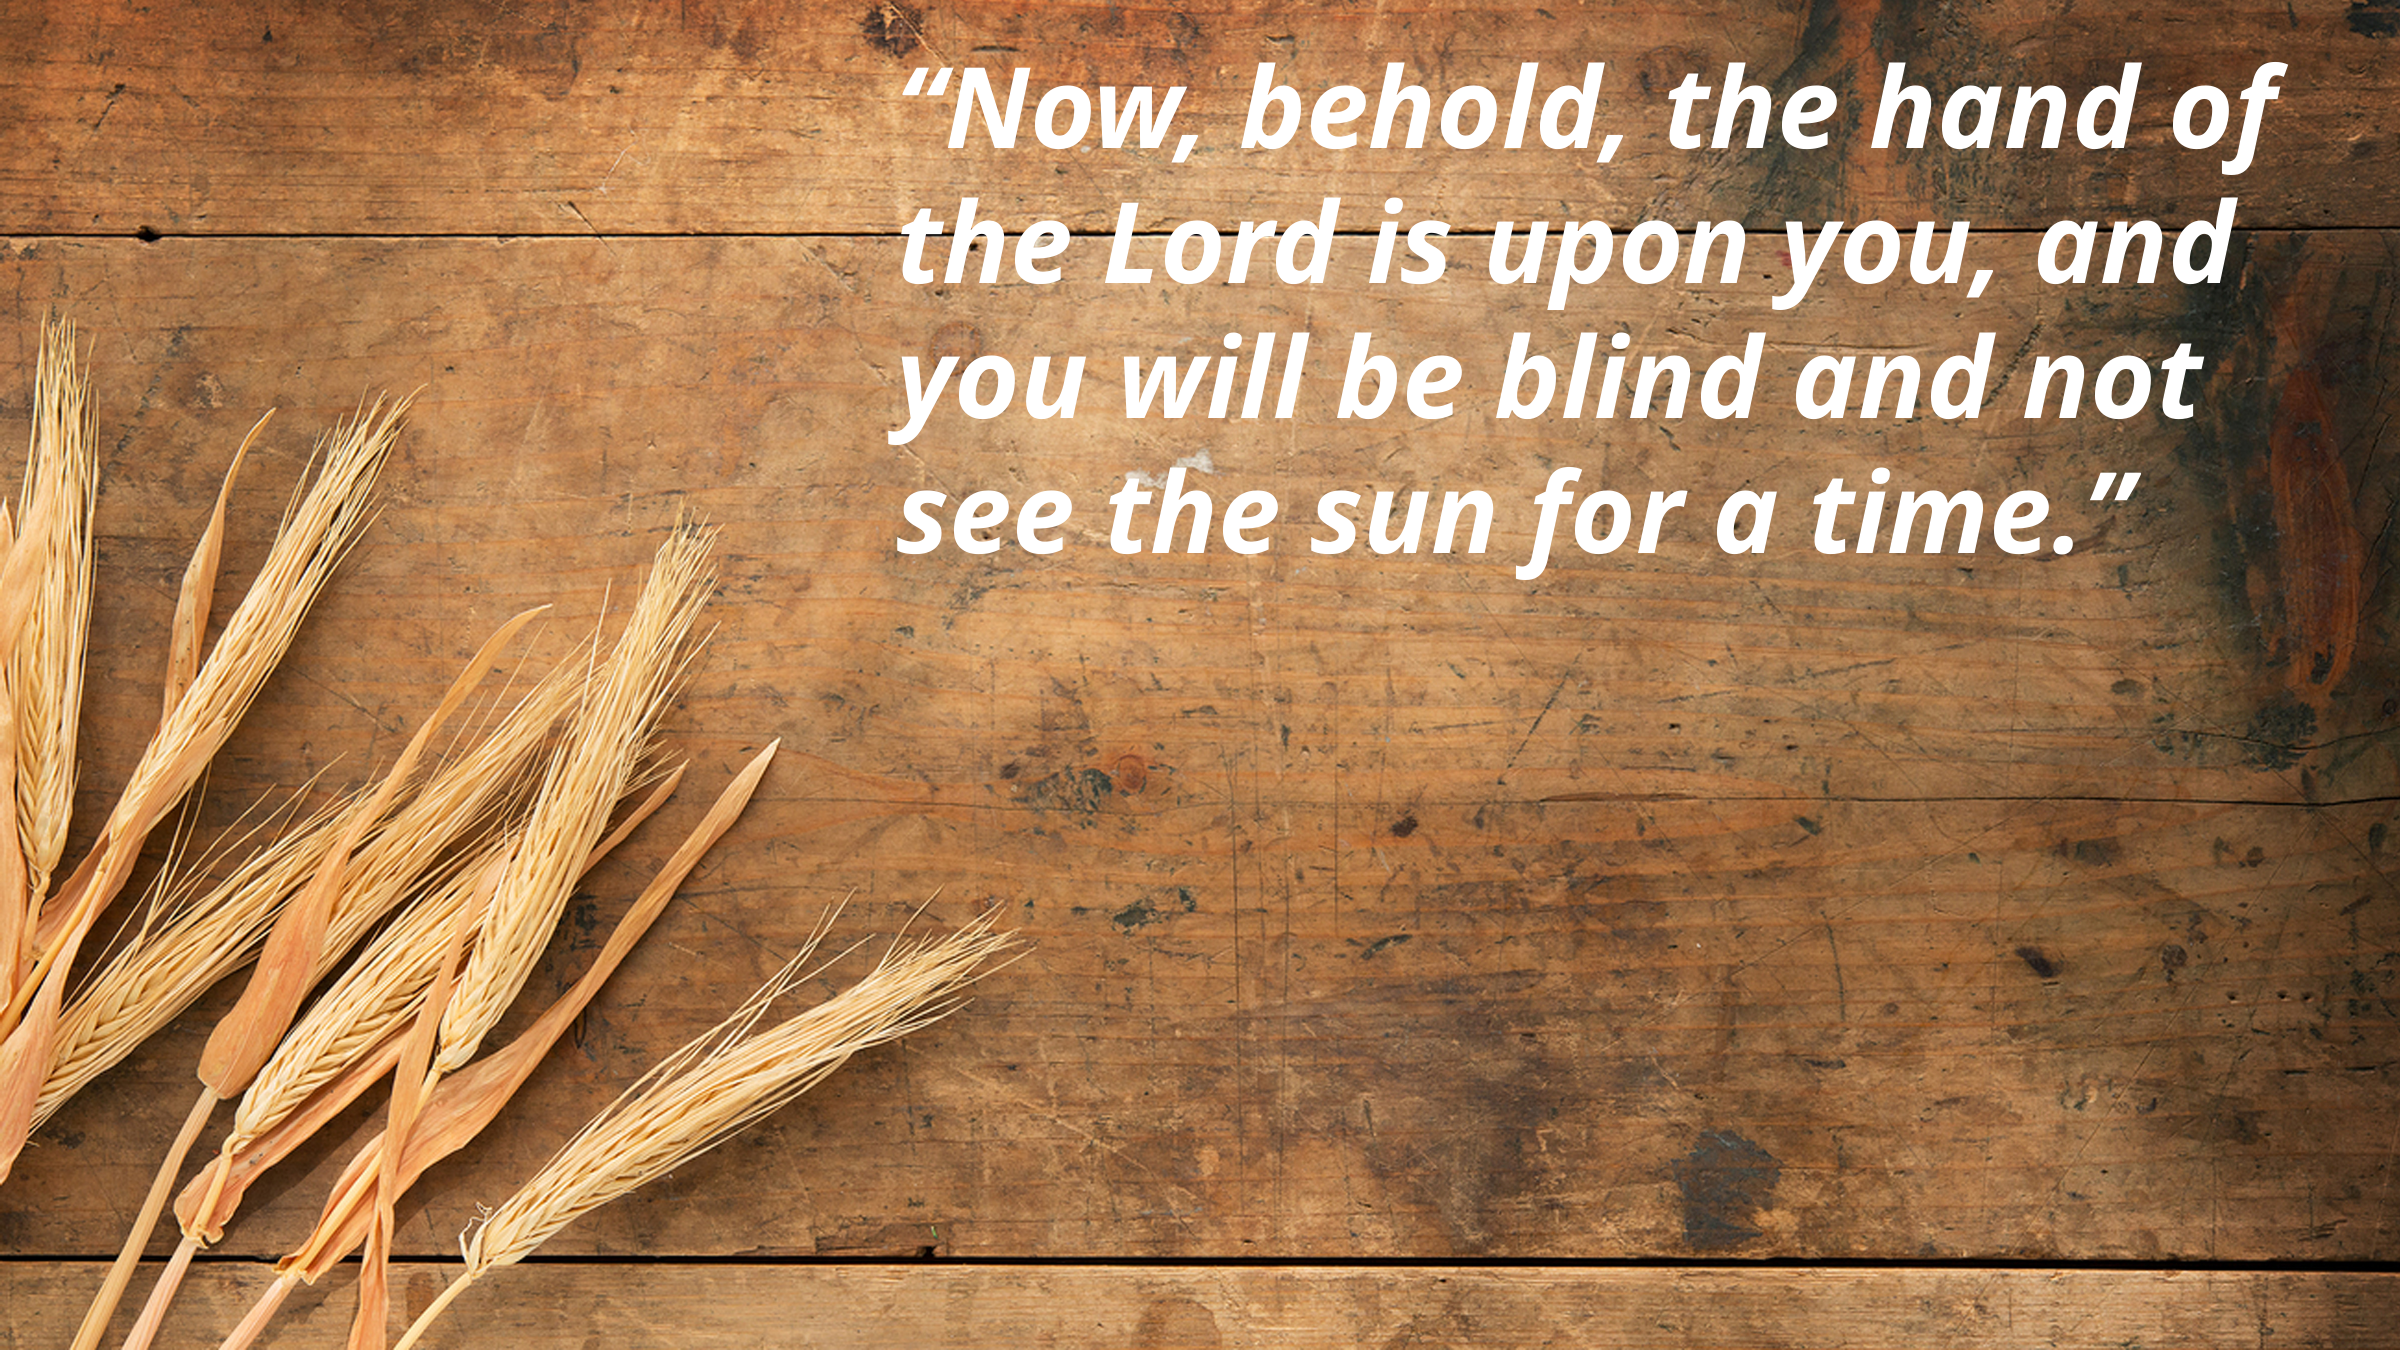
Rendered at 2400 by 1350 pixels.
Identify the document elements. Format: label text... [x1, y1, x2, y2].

picture [0, 0, 2400, 1350]
list “Now, behold, the hand of the Lord is upon you, and you will be blind and not see the sun for a time.” [875, 24, 2375, 1350]
